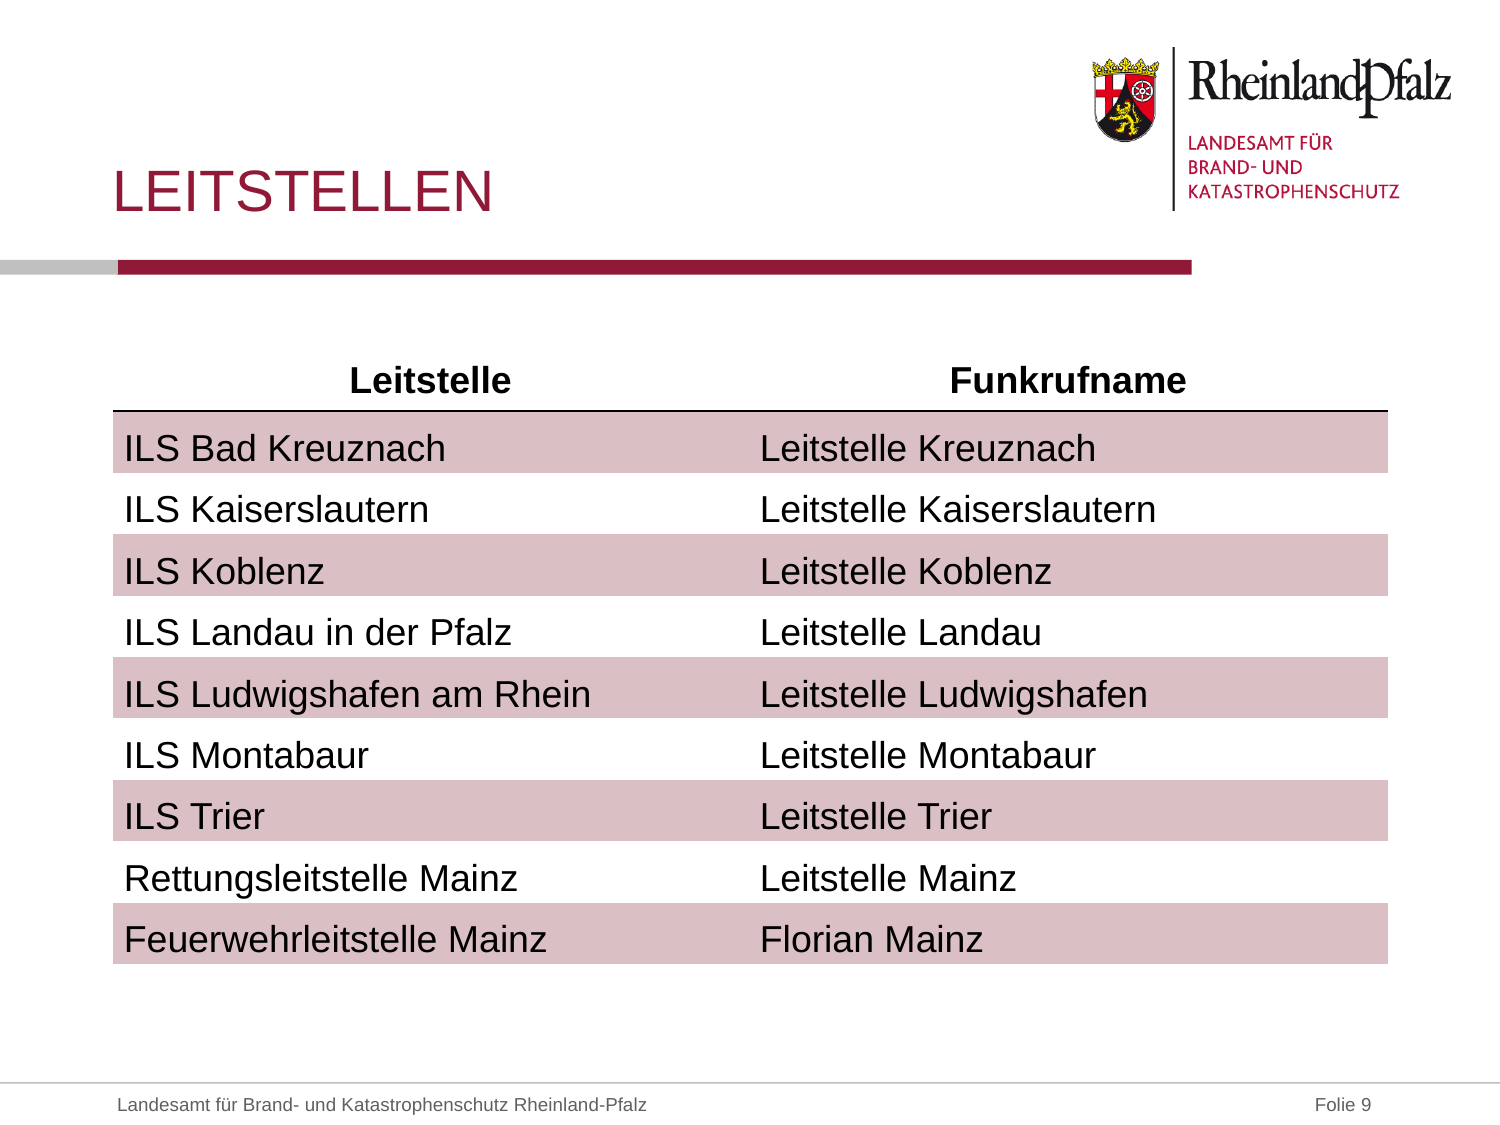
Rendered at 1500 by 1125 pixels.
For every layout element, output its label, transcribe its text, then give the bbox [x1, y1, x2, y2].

table_header Leitstelle [113, 350, 749, 410]
table_cell Rettungsleitstelle Mainz [113, 841, 749, 903]
table_cell ILS Koblenz [113, 534, 749, 596]
table_cell Leitstelle Mainz [749, 841, 1388, 903]
table_cell Feuerwehrleitstelle Mainz [113, 903, 749, 964]
table_cell ILS Bad Kreuznach [113, 412, 749, 473]
table_cell Leitstelle Trier [749, 780, 1388, 841]
table_cell ILS Landau in der Pfalz [113, 596, 749, 657]
table_cell ILS Montabaur [113, 718, 749, 780]
table_cell ILS Ludwigshafen am Rhein [113, 657, 749, 718]
table_cell Florian Mainz [749, 903, 1388, 964]
table_cell Leitstelle Kaiserslautern [749, 473, 1388, 534]
table_cell ILS Trier [113, 780, 749, 841]
picture [1092, 47, 1451, 211]
table_cell Leitstelle Kreuznach [749, 412, 1388, 473]
title Leitstellen [112, 71, 1071, 224]
table_cell Leitstelle Landau [749, 596, 1388, 657]
table_cell ILS Kaiserslautern [113, 473, 749, 534]
table_header Funkrufname [749, 350, 1388, 410]
table_cell Leitstelle Ludwigshafen [749, 657, 1388, 718]
table_cell Leitstelle Koblenz [749, 534, 1388, 596]
table_cell Leitstelle Montabaur [749, 718, 1388, 780]
